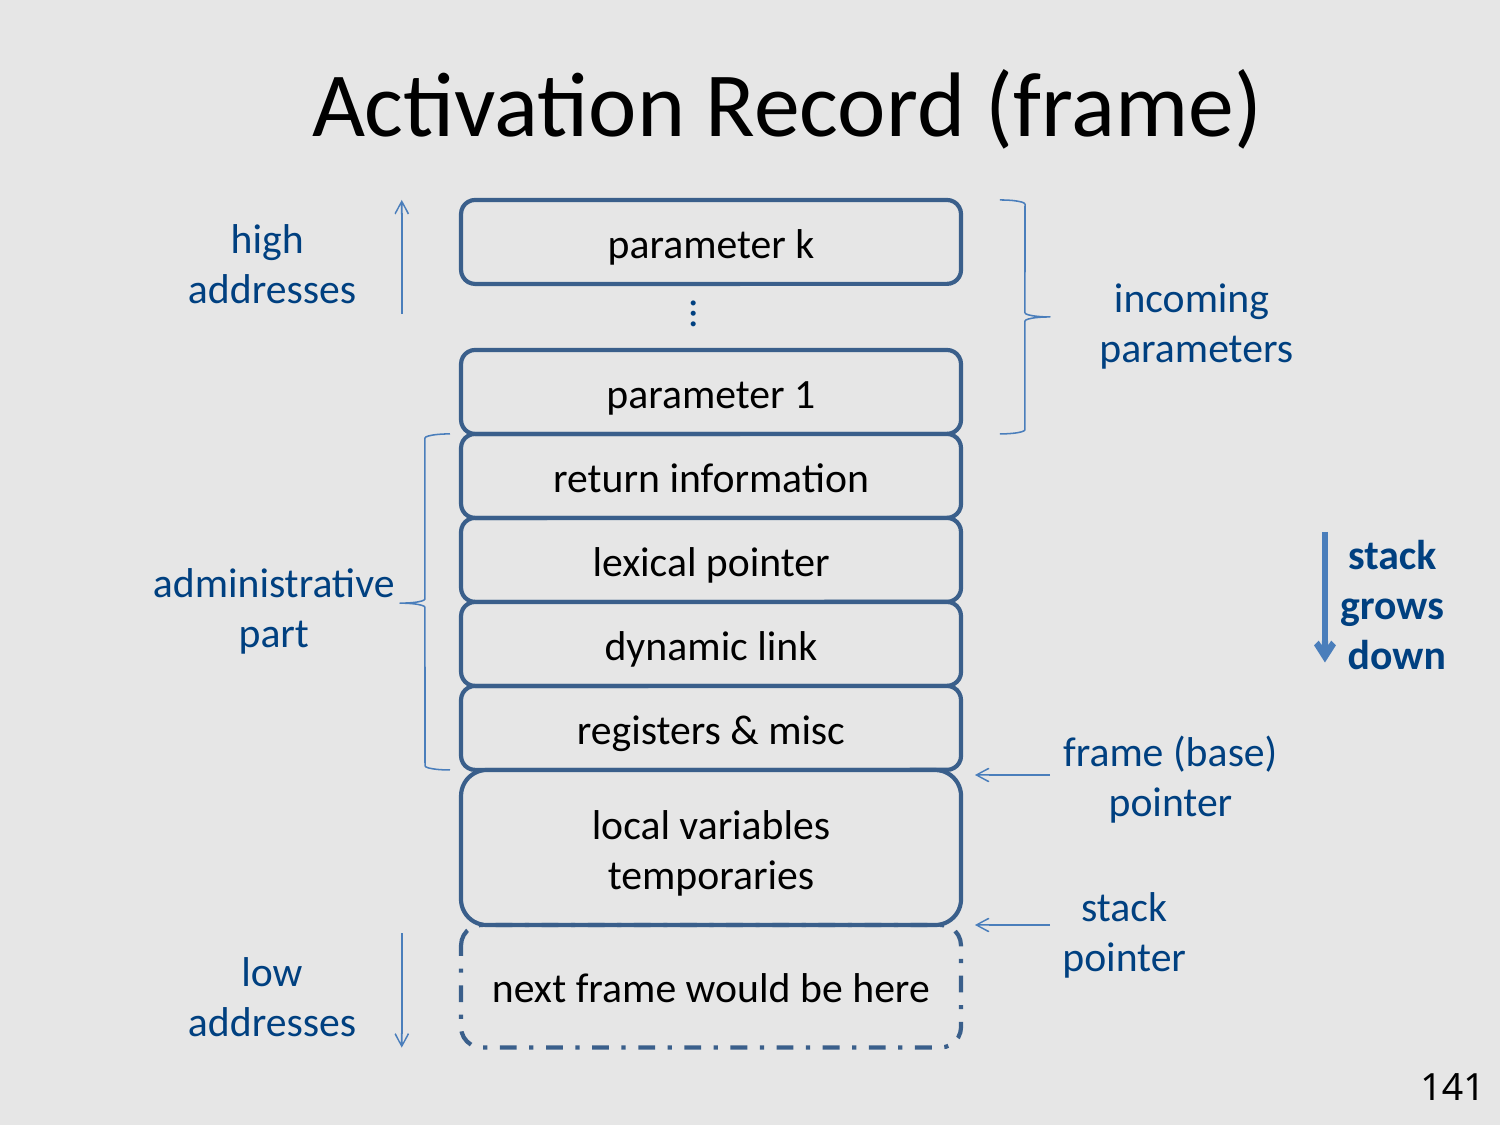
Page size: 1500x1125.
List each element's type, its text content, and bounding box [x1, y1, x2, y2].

text_box return information [458, 431, 964, 518]
slide_number 141 [1187, 1055, 1500, 1102]
text_box high addresses [173, 203, 371, 319]
text_box parameter 1 [458, 347, 964, 434]
text_box stack grows down [1325, 520, 1469, 686]
text_box next frame would be here [458, 922, 964, 1050]
text_box registers & misc [458, 683, 964, 772]
text_box … [675, 284, 741, 344]
text_box low addresses [173, 937, 371, 1053]
text_box [410, 433, 451, 771]
text_box dynamic link [458, 599, 964, 686]
text_box stack pointer [1047, 871, 1201, 987]
text_box administrative part [138, 548, 410, 664]
text_box [999, 199, 1051, 435]
text_box parameter k [458, 197, 964, 287]
text_box incoming parameters [1084, 263, 1308, 379]
title Activation Record (frame) [150, 24, 1425, 175]
text_box frame (base) pointer [1048, 717, 1293, 833]
text_box local variables temporaries [458, 767, 964, 925]
text_box lexical pointer [458, 515, 964, 602]
